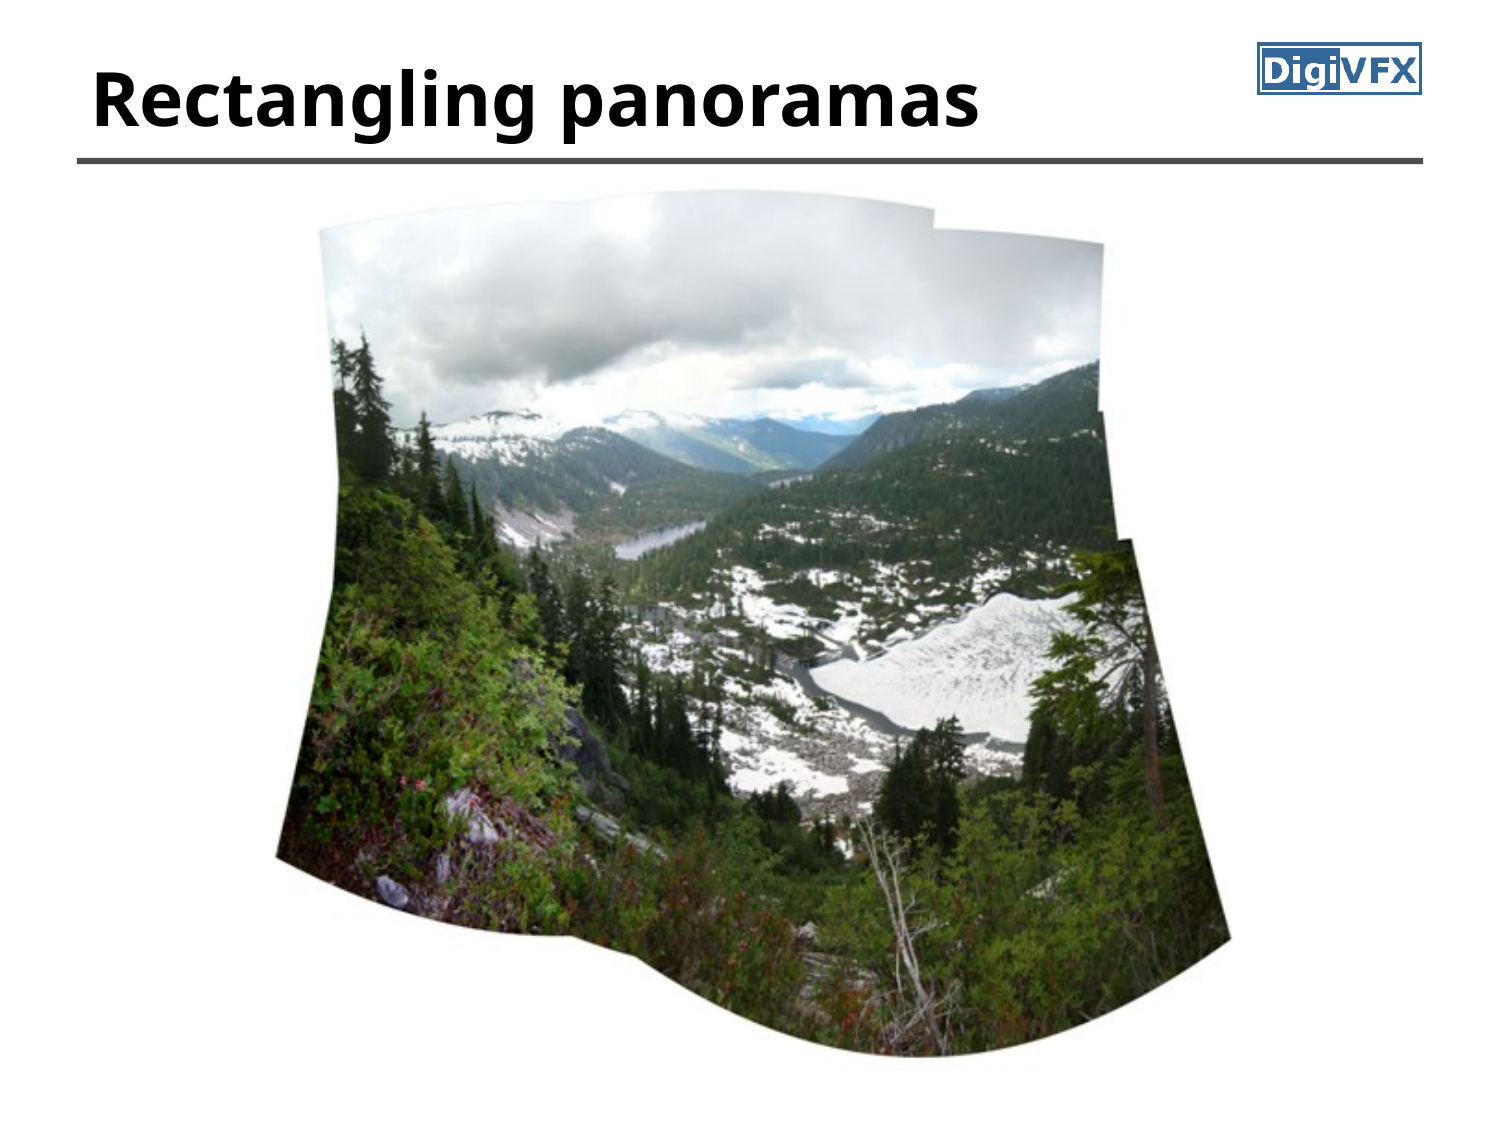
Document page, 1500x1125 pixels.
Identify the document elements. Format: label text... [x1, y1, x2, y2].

title Rectangling panoramas [75, 45, 1425, 149]
picture [272, 184, 1235, 1071]
